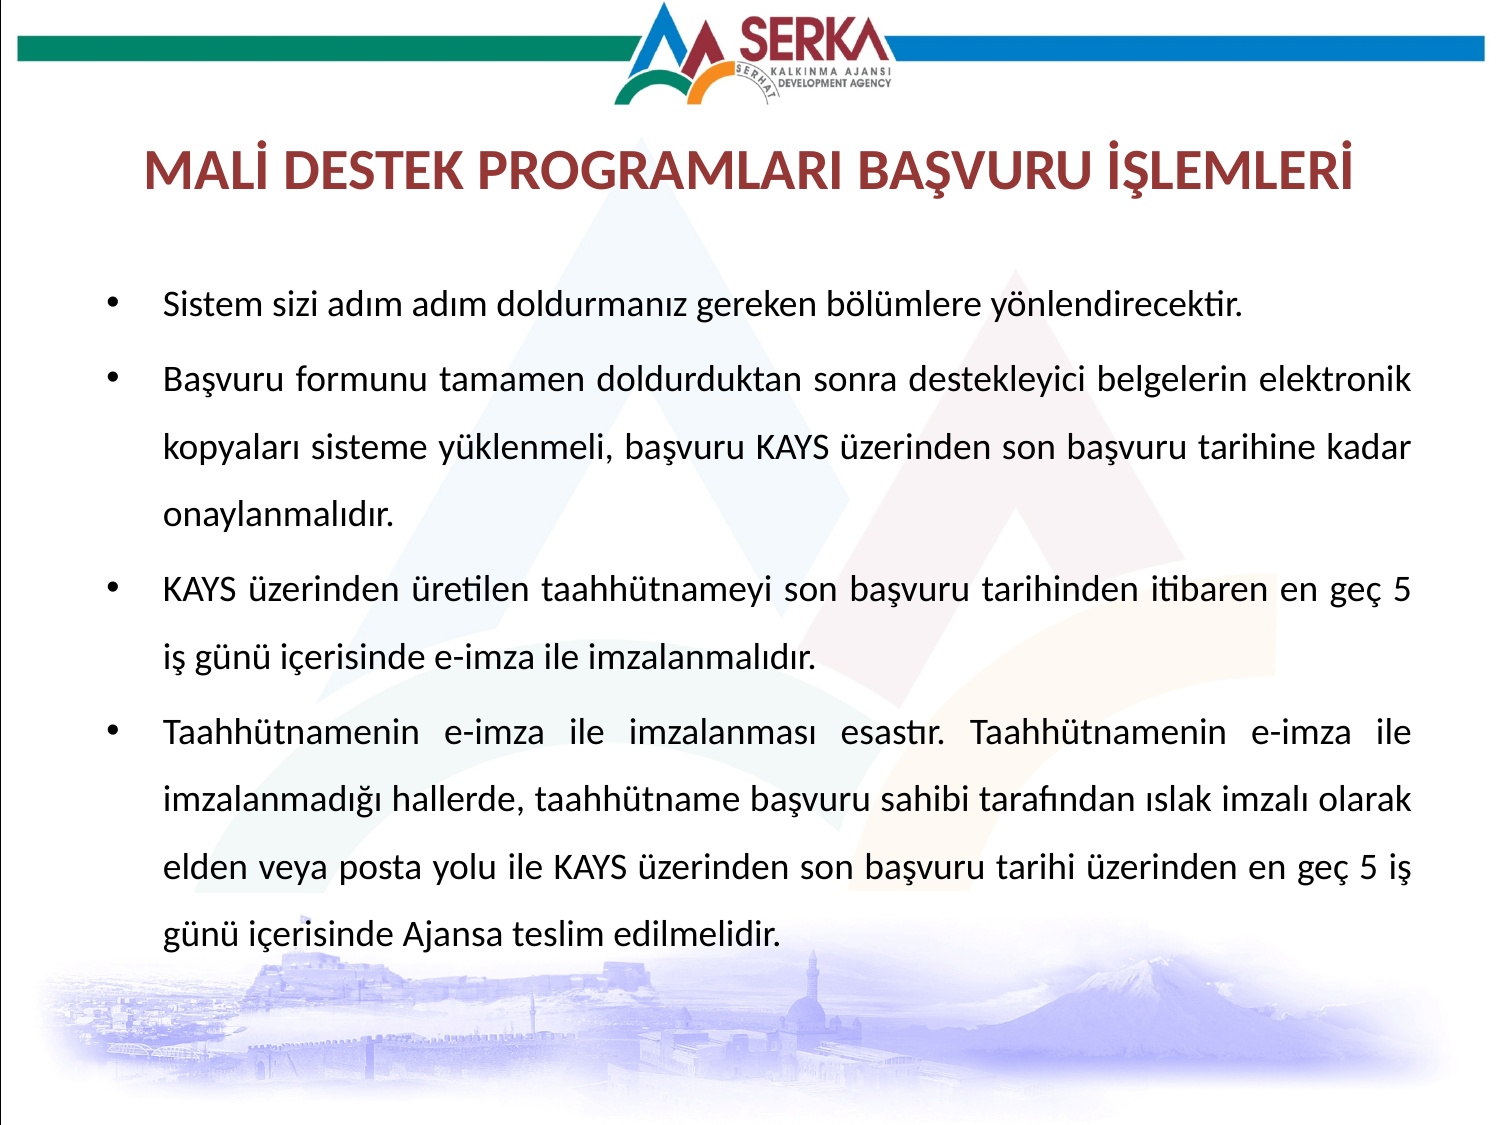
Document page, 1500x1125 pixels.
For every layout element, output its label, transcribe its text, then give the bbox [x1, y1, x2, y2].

picture [0, 0, 1500, 1125]
list Sistem sizi adım adım doldurmanız gereken bölümlere yönlendirecektir. Başvuru formunu tamamen doldurduktan sonra destekleyici belgelerin elektronik kopyaları sisteme yüklenmeli, başvuru KAYS üzerinden son başvuru tarihine kadar onaylanmalıdır. KAYS üzerinden üretilen taahhütnameyi son başvuru tarihinden itibaren en geç 5 iş günü içerisinde e-imza ile imzalanmalıdır. Taahhütnamenin e-imza ile imzalanması esastır. Taahhütnamenin e-imza ile imzalanmadığı hallerde, taahhütname başvuru sahibi tarafından ıslak imzalı olarak elden veya posta yolu ile KAYS üzerinden son başvuru tarihi üzerinden en geç 5 iş günü içerisinde Ajansa teslim edilmelidir. [91, 249, 1428, 1017]
title MALİ DESTEK PROGRAMLARI BAŞVURU İŞLEMLERİ [75, 90, 1425, 244]
